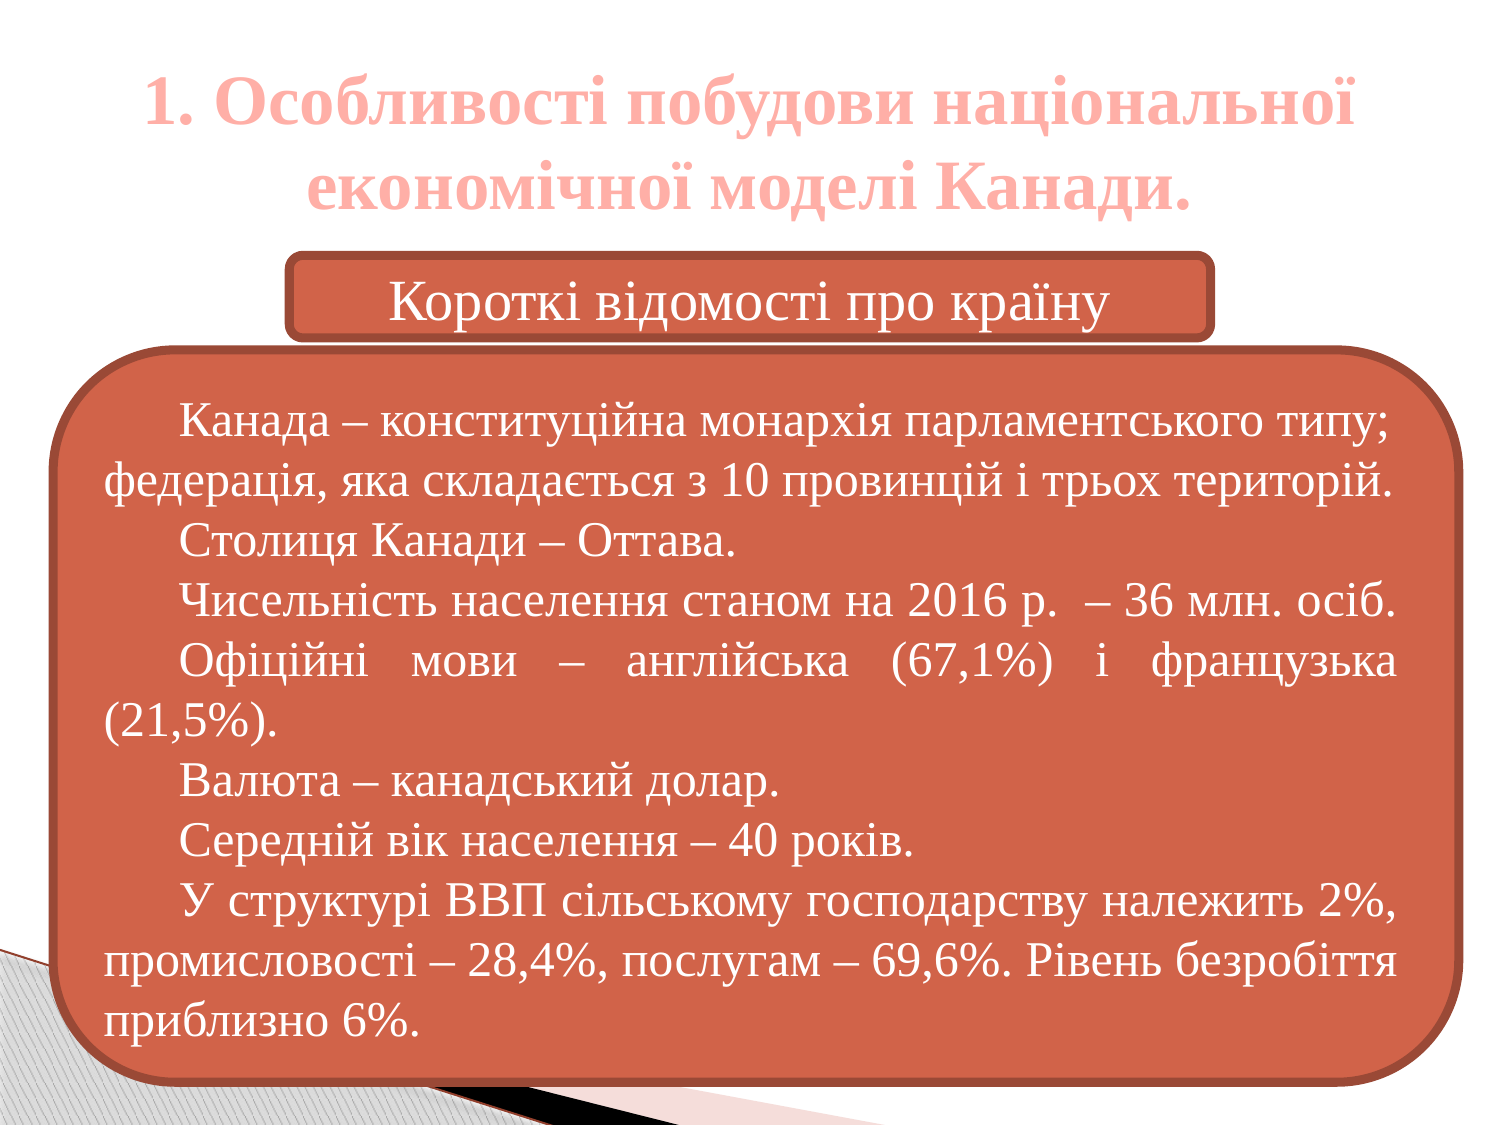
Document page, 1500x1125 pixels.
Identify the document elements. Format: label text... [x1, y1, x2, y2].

text_box Канада – конституційна монархія парламентського типу; федерація, яка складається з 10 провинцій і трьох територій. Столиця Канади – Оттава. Чисельність населення станом на 2016 р. – 36 млн. осіб. Офіційні мови – англійська (67,1%) і французька (21,5%). Валюта – канадський долар. Середній вік населення – 40 років. У структурі ВВП сільському господарству належить 2%, промисловості – 28,4%, послугам – 69,6%. Рівень безробіття приблизно 6%. [48, 345, 1464, 1087]
text_box Короткі відомості про країну [284, 250, 1216, 343]
title 1. Особливості побудови національної економічної моделі Канади. [75, 45, 1425, 233]
